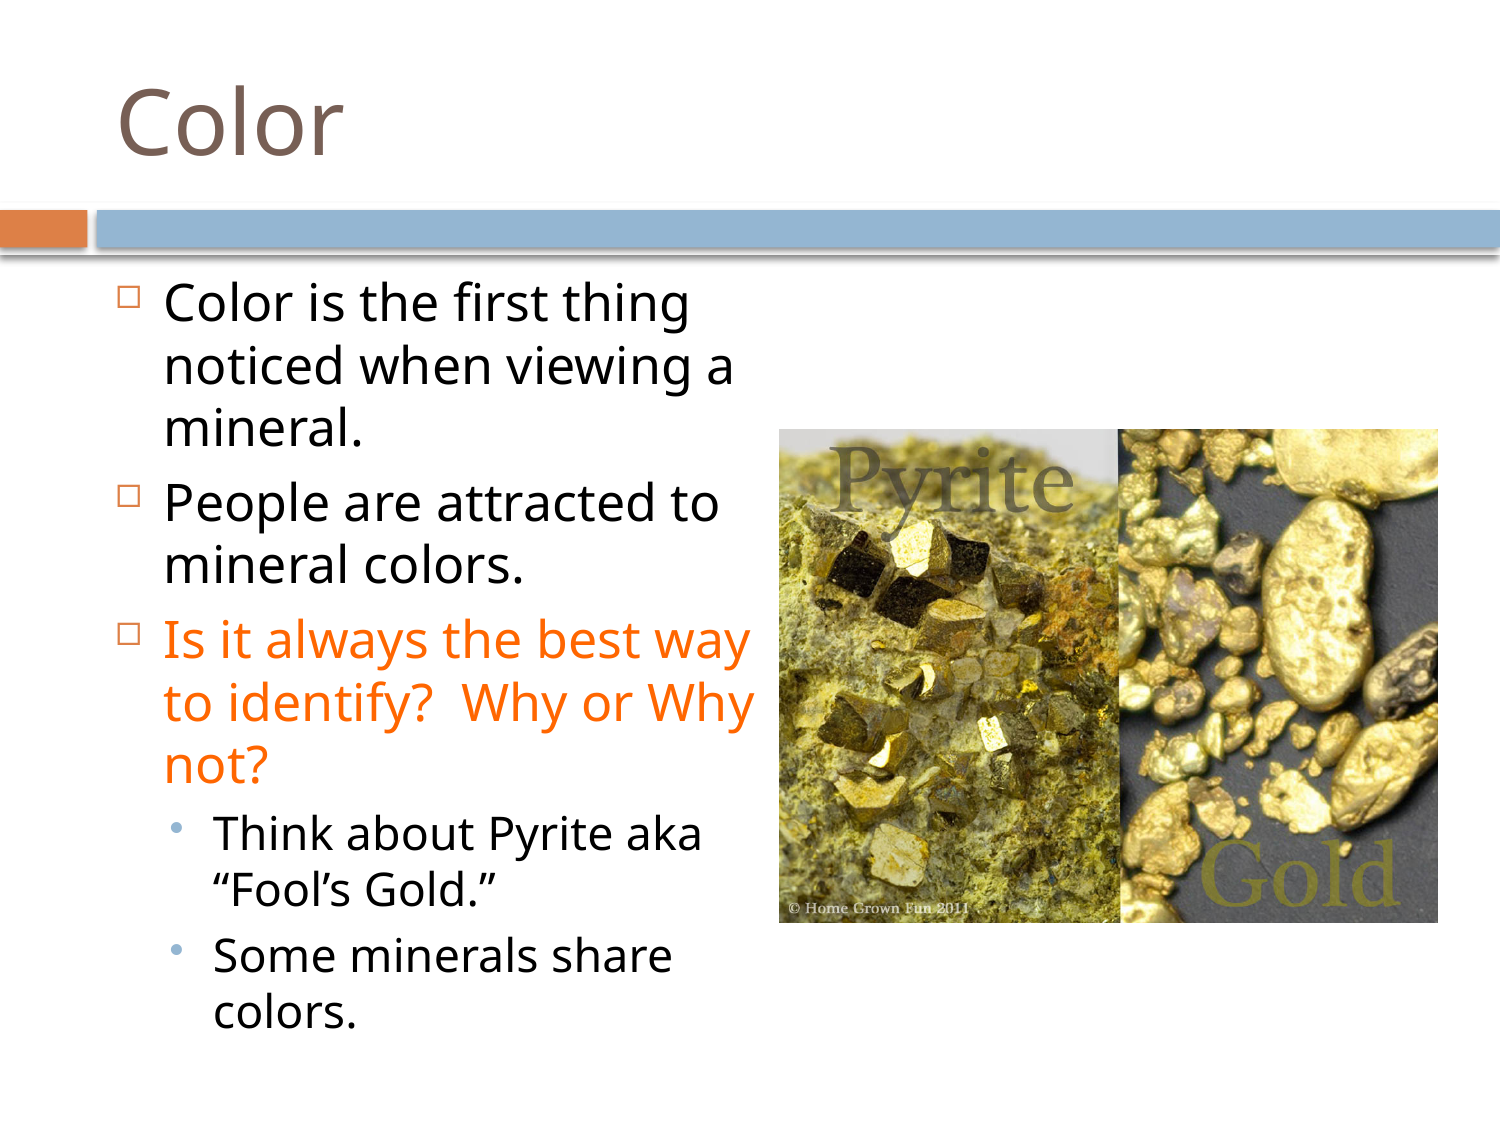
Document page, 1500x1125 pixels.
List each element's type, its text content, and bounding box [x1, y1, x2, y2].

picture [779, 428, 1439, 924]
title Color [100, 37, 1438, 200]
list Color is the first thing noticed when viewing a mineral. People are attracted to mineral colors. Is it always the best way to identify? Why or Why not? Think about Pyrite aka “Fool’s Gold.” Some minerals share colors. [100, 262, 780, 1048]
